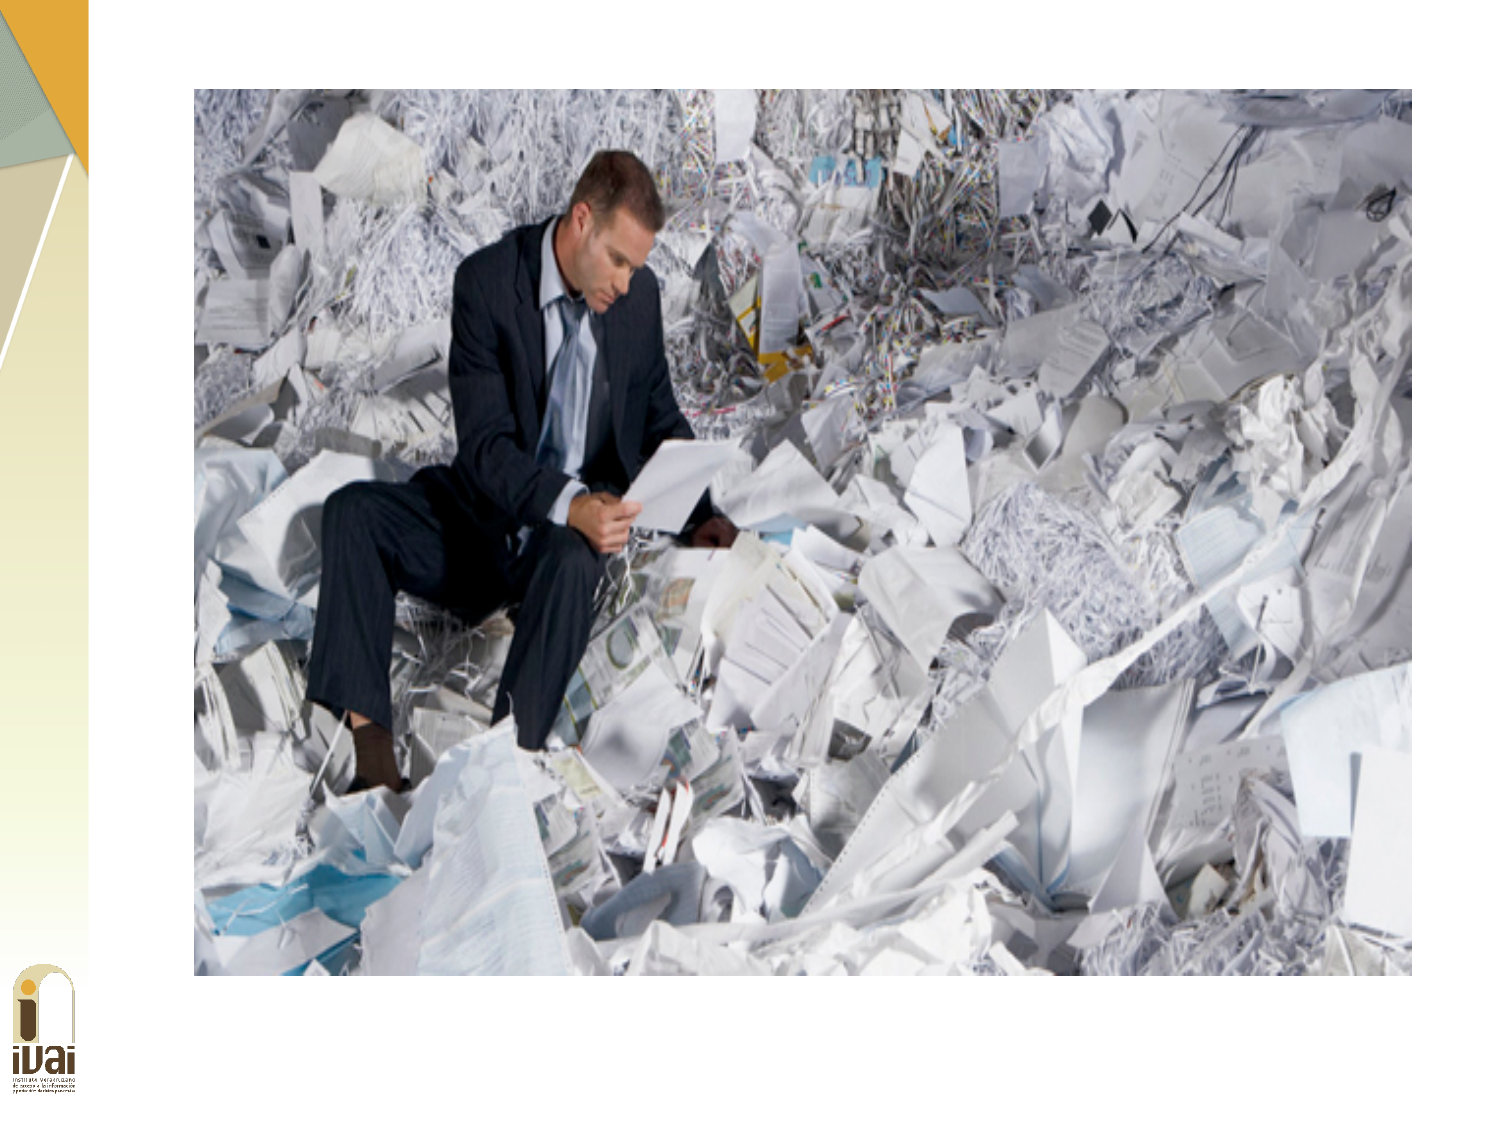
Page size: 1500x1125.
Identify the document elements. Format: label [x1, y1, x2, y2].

list [194, 89, 1412, 977]
picture [0, 0, 88, 1094]
